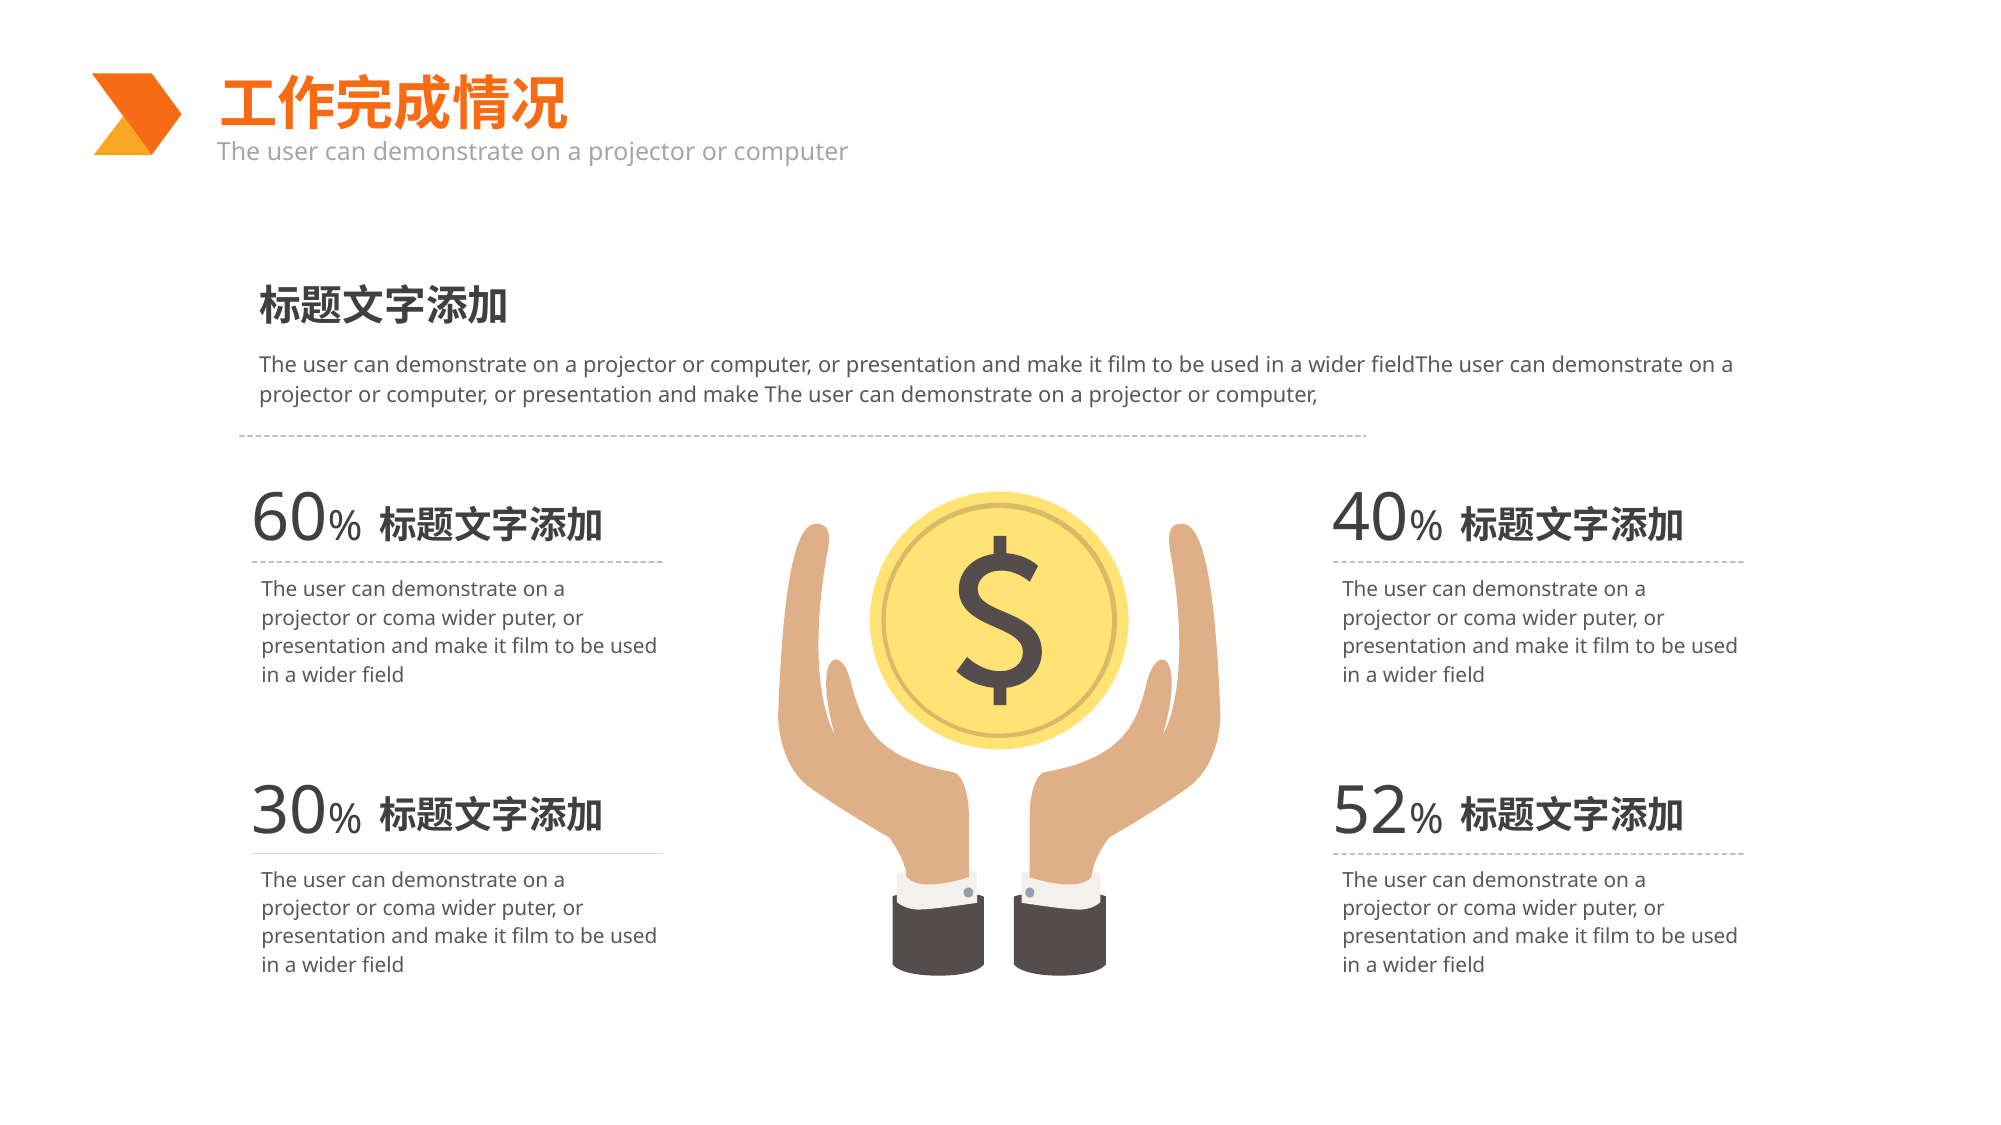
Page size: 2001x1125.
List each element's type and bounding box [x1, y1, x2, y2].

text_box [91, 73, 182, 155]
text_box [244, 271, 1754, 416]
text_box [202, 58, 1033, 174]
text_box [777, 491, 1222, 976]
text_box [1317, 465, 1796, 986]
text_box [236, 465, 715, 986]
